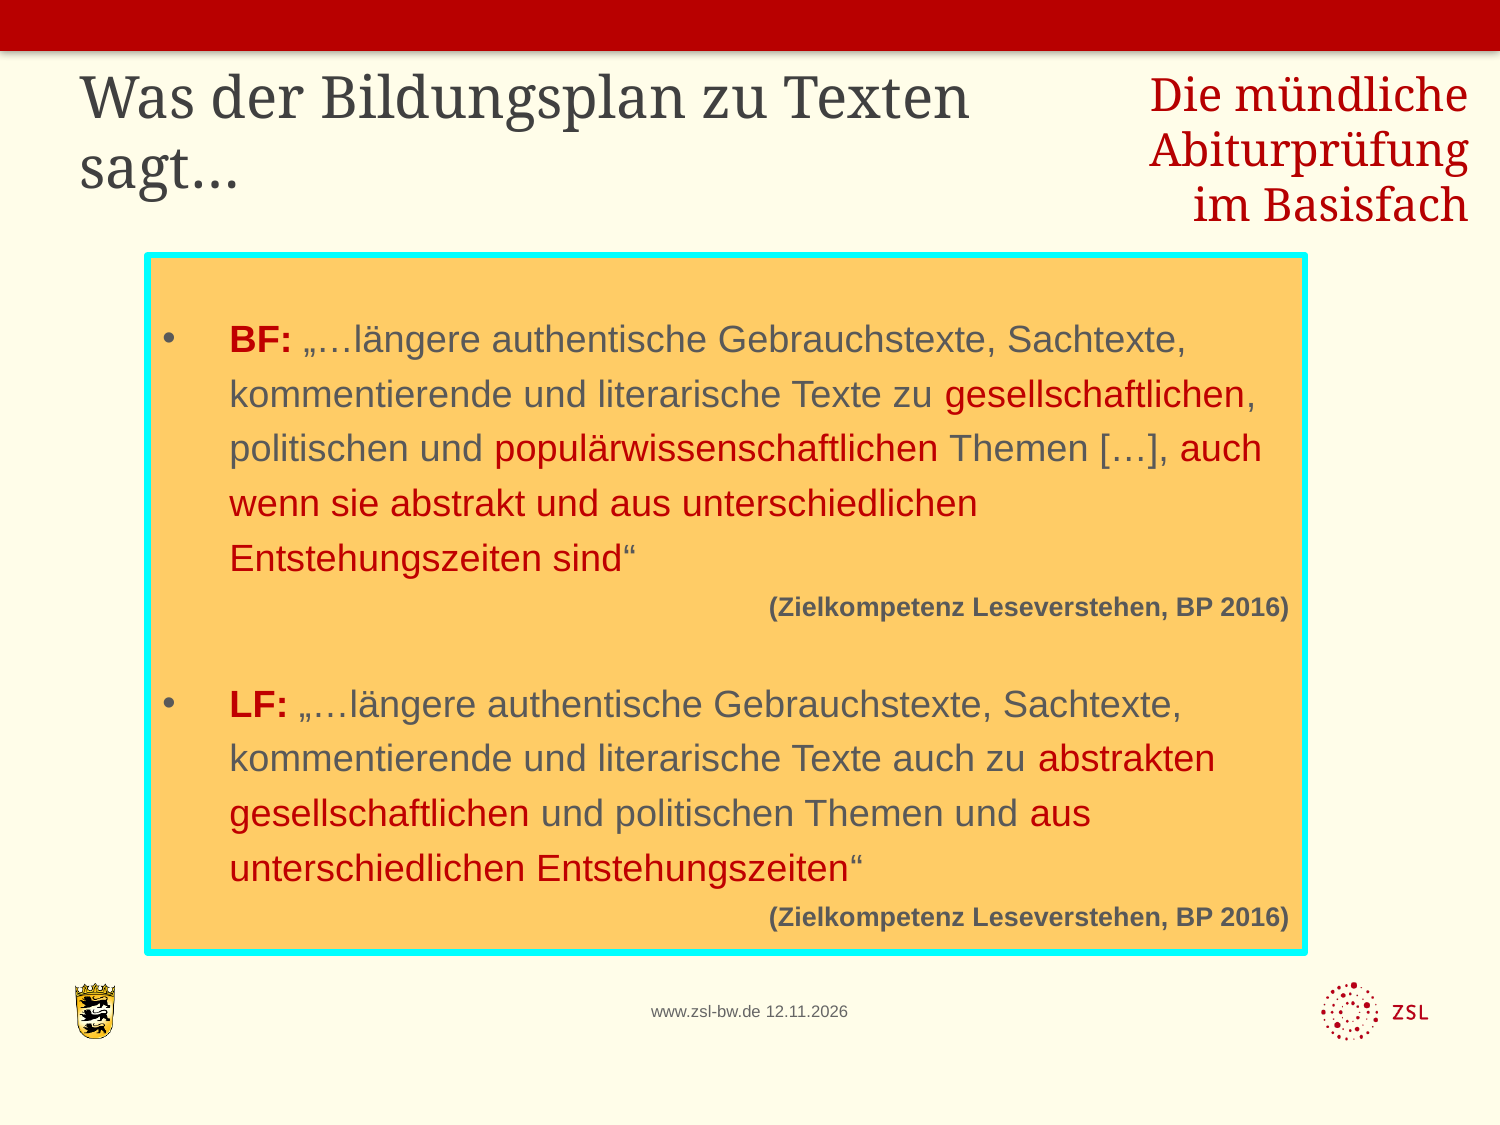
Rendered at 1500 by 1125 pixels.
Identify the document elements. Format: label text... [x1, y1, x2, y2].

title Was der Bildungsplan zu Texten sagt… [64, 60, 1058, 200]
picture [73, 981, 117, 1041]
text_box Die mündliche Abiturprüfung im Basisfach [1079, 58, 1484, 238]
text_box BF: „…längere authentische Gebrauchstexte, Sachtexte, kommentierende und literarische Texte zu gesellschaftlichen, politischen und populärwissenschaftlichen Themen […], auch wenn sie abstrakt und aus unterschiedlichen Entstehungszeiten sind“ (Zielkompetenz Leseverstehen, BP 2016) LF: „…längere authentische Gebrauchstexte, Sachtexte, kommentierende und literarische Texte auch zu abstrakten gesellschaftlichen und politischen Themen und aus unterschiedlichen Entstehungszeiten“ (Zielkompetenz Leseverstehen, BP 2016) [147, 255, 1306, 953]
picture [1320, 981, 1429, 1041]
